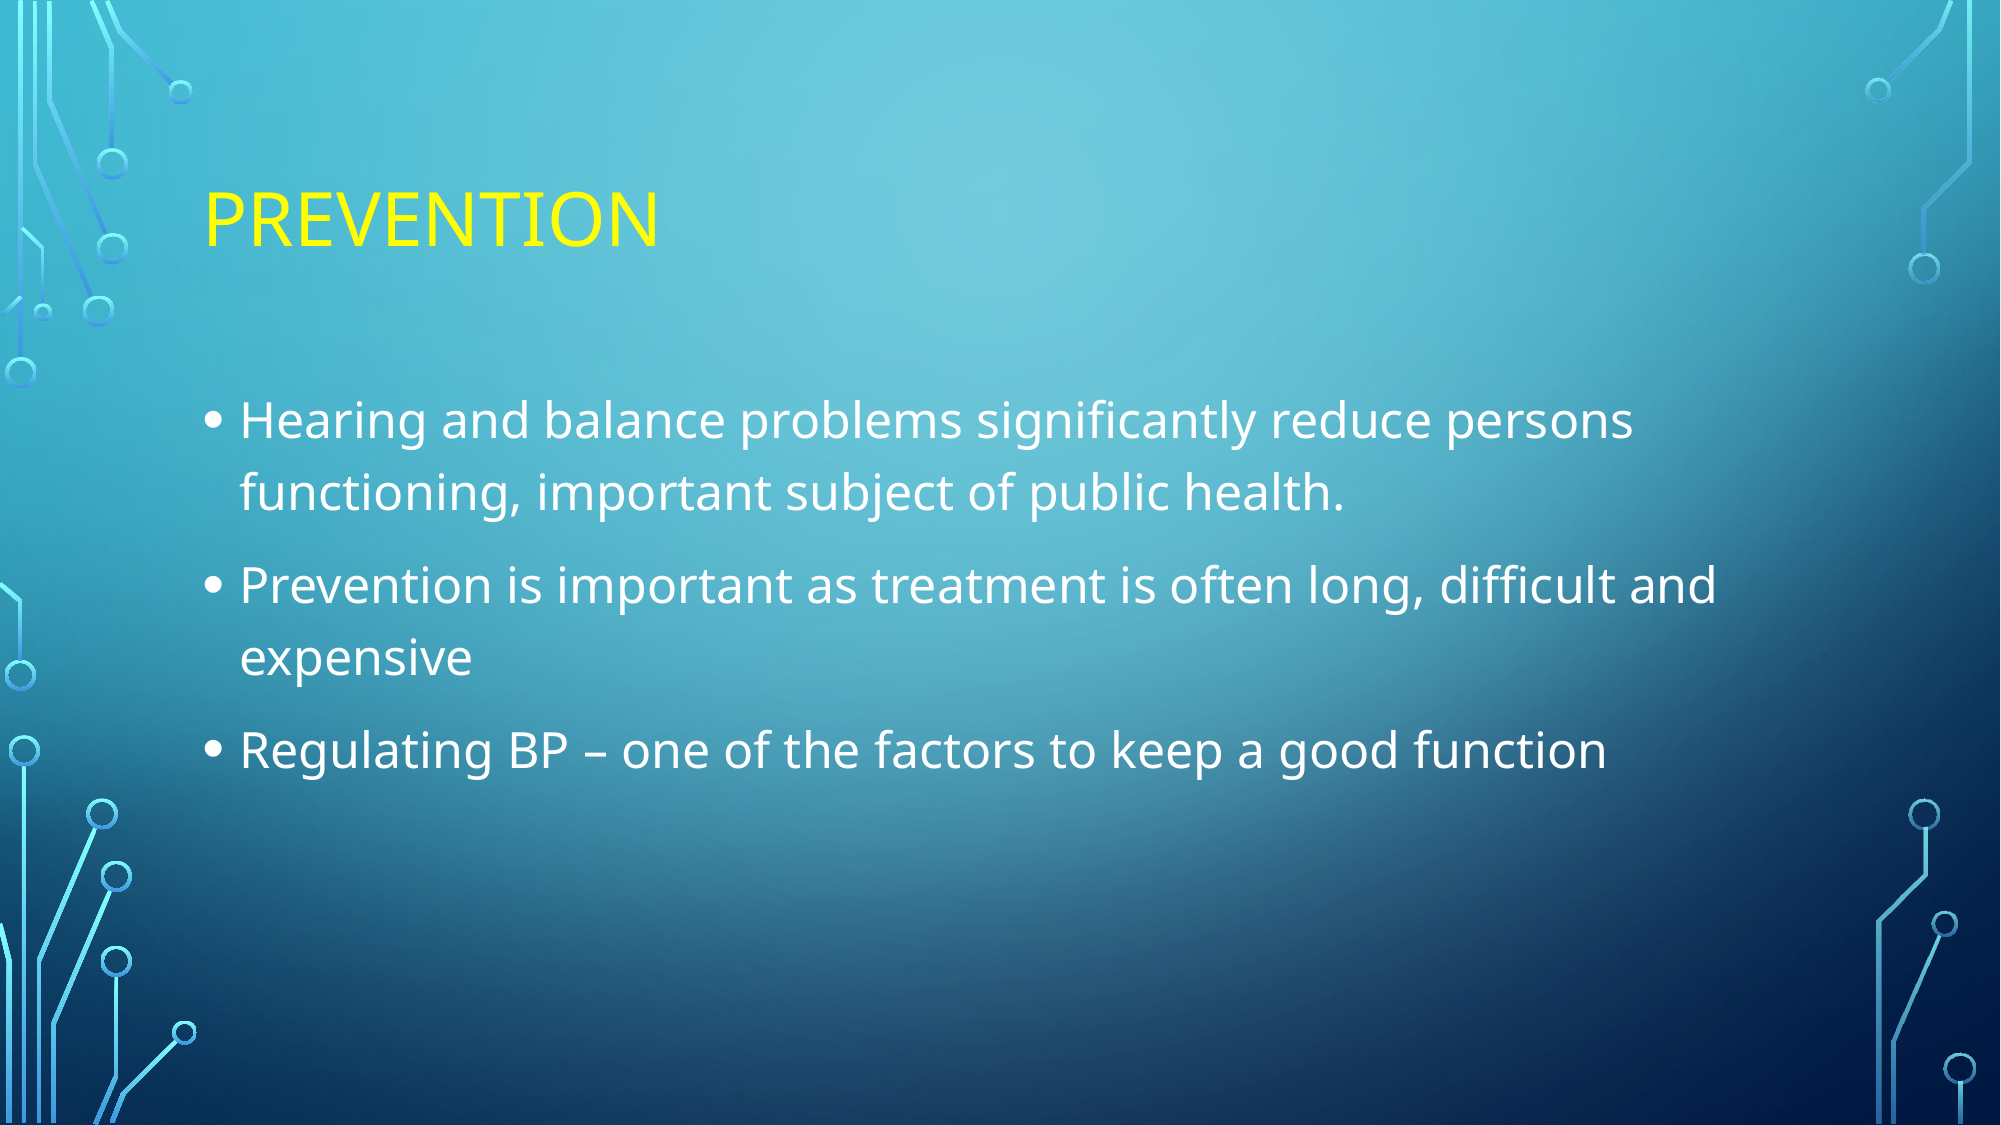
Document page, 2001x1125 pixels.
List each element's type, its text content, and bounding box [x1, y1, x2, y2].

list Hearing and balance problems significantly reduce persons functioning, important subject of public health. Prevention is important as treatment is often long, difficult and expensive Regulating BP – one of the factors to keep a good function [187, 369, 1813, 950]
title PREVENTION [187, 101, 1813, 344]
